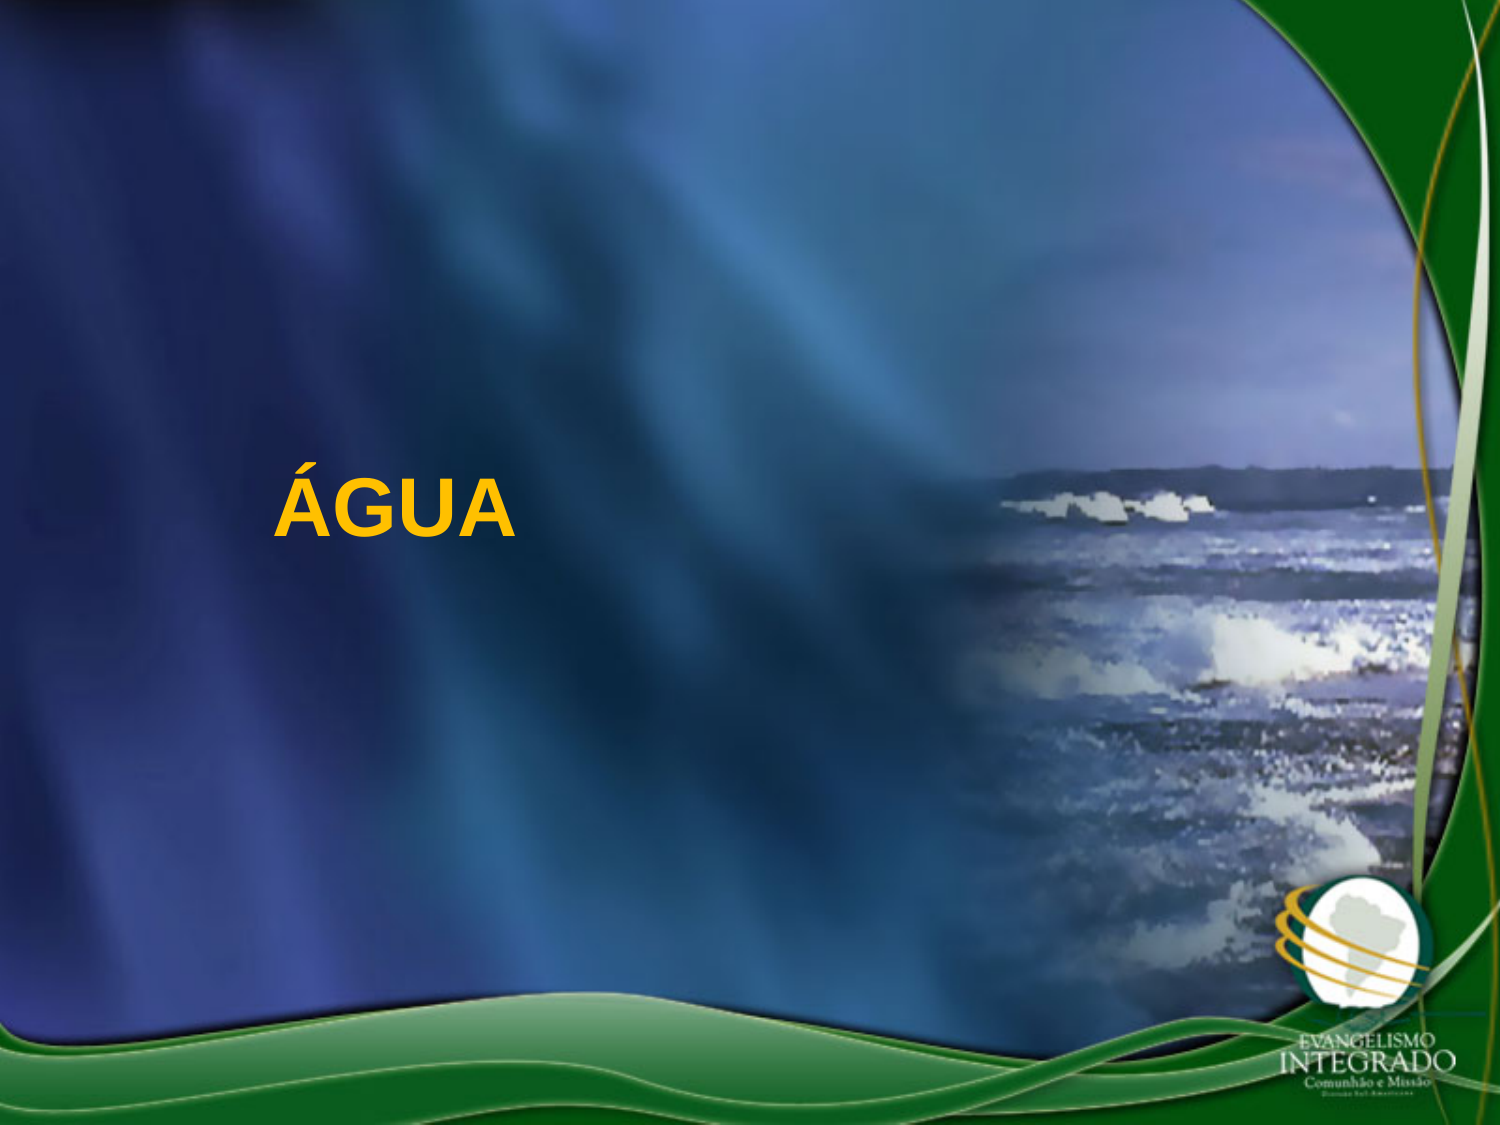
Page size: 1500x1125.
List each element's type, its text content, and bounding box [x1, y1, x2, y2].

text_box ÁGUA [257, 445, 739, 561]
picture [0, 0, 1500, 1125]
